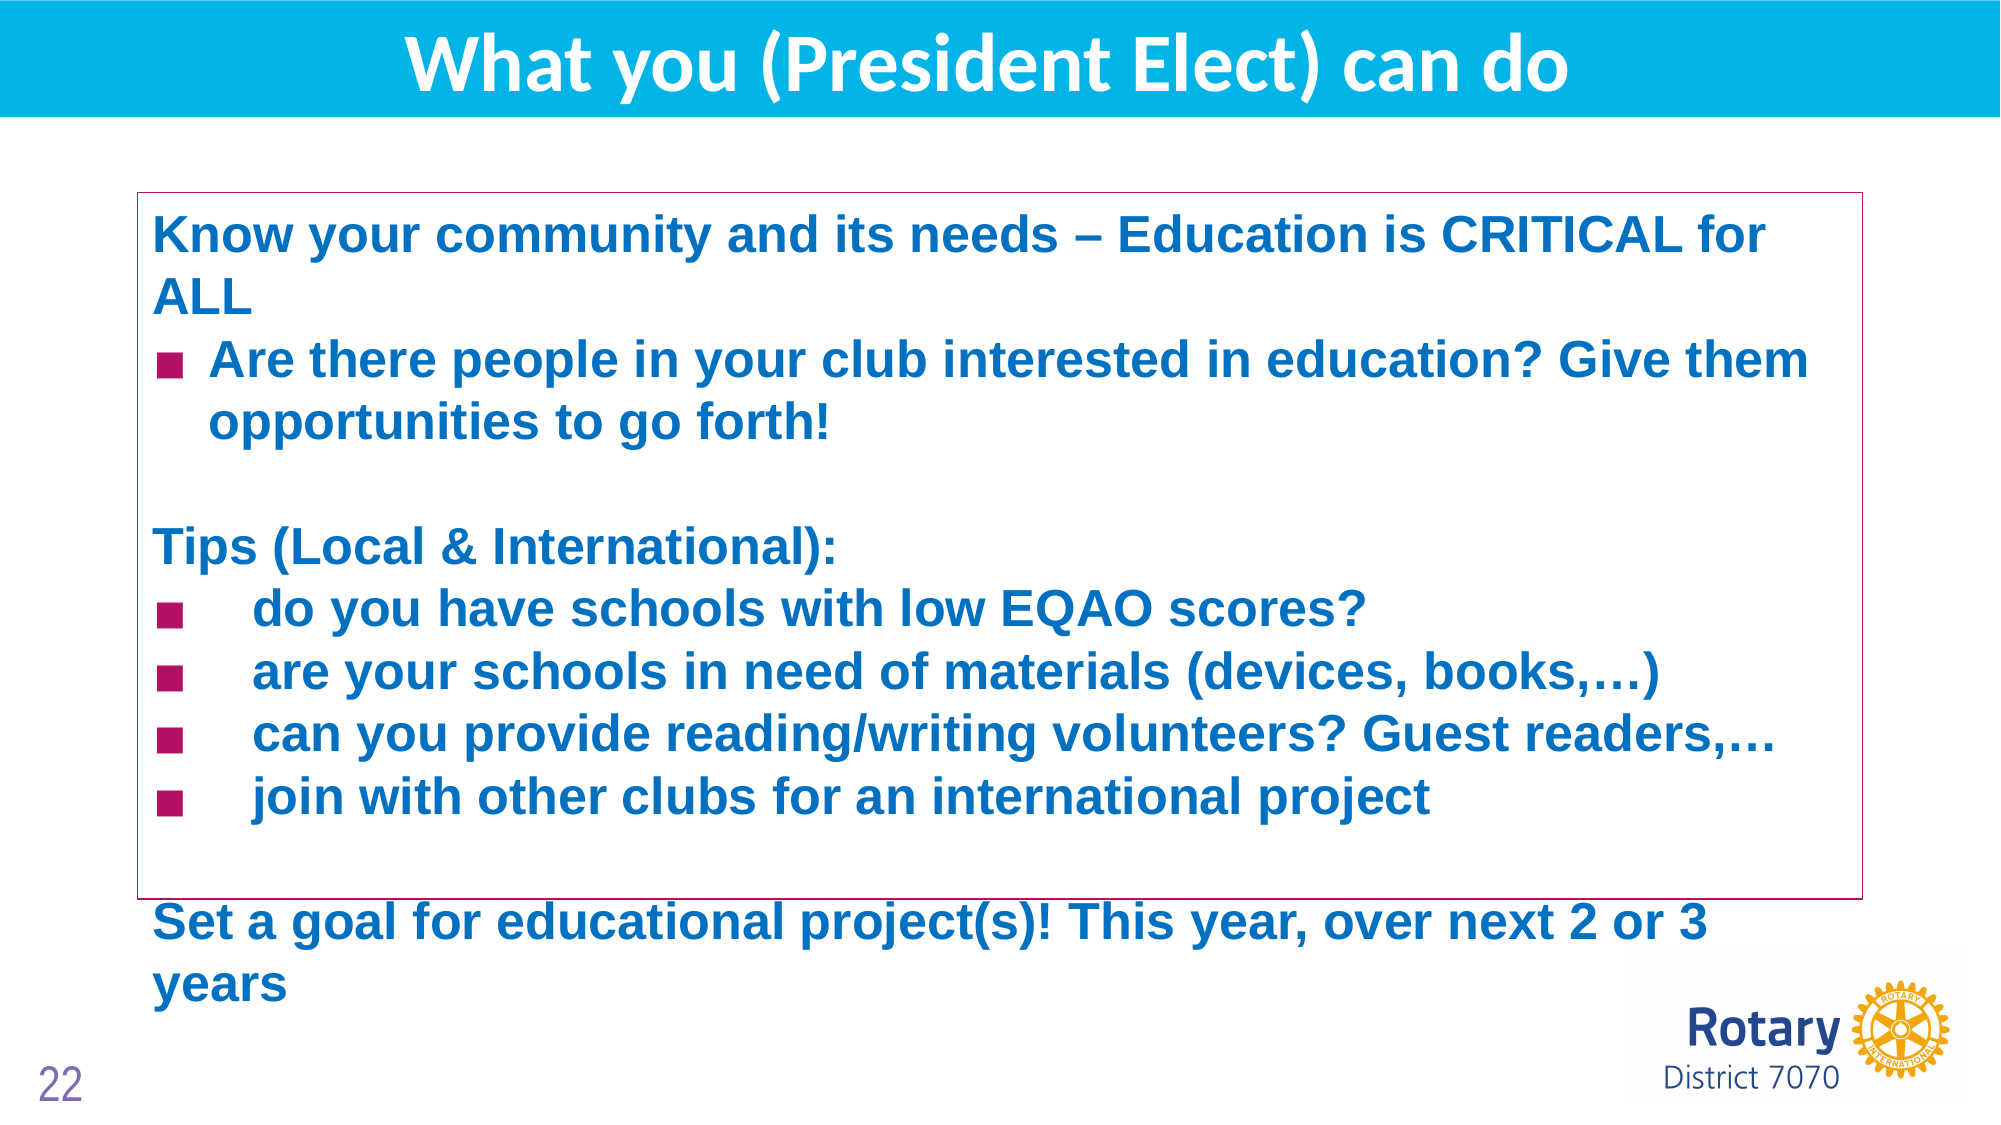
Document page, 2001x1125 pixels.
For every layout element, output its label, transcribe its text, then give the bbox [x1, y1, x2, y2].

text_box 22 [4, 1026, 118, 1120]
text_box What you (President Elect) can do [0, 0, 2000, 117]
text_box Know your community and its needs – Education is CRITICAL for ALL Are there people in your club interested in education? Give them opportunities to go forth! Tips (Local & International): do you have schools with low EQAO scores? are your schools in need of materials (devices, books,…) can you provide reading/writing volunteers? Guest readers,… join with other clubs for an international project Set a goal for educational project(s)! This year, over next 2 or 3 years [137, 192, 1863, 899]
picture [1627, 951, 1961, 1104]
